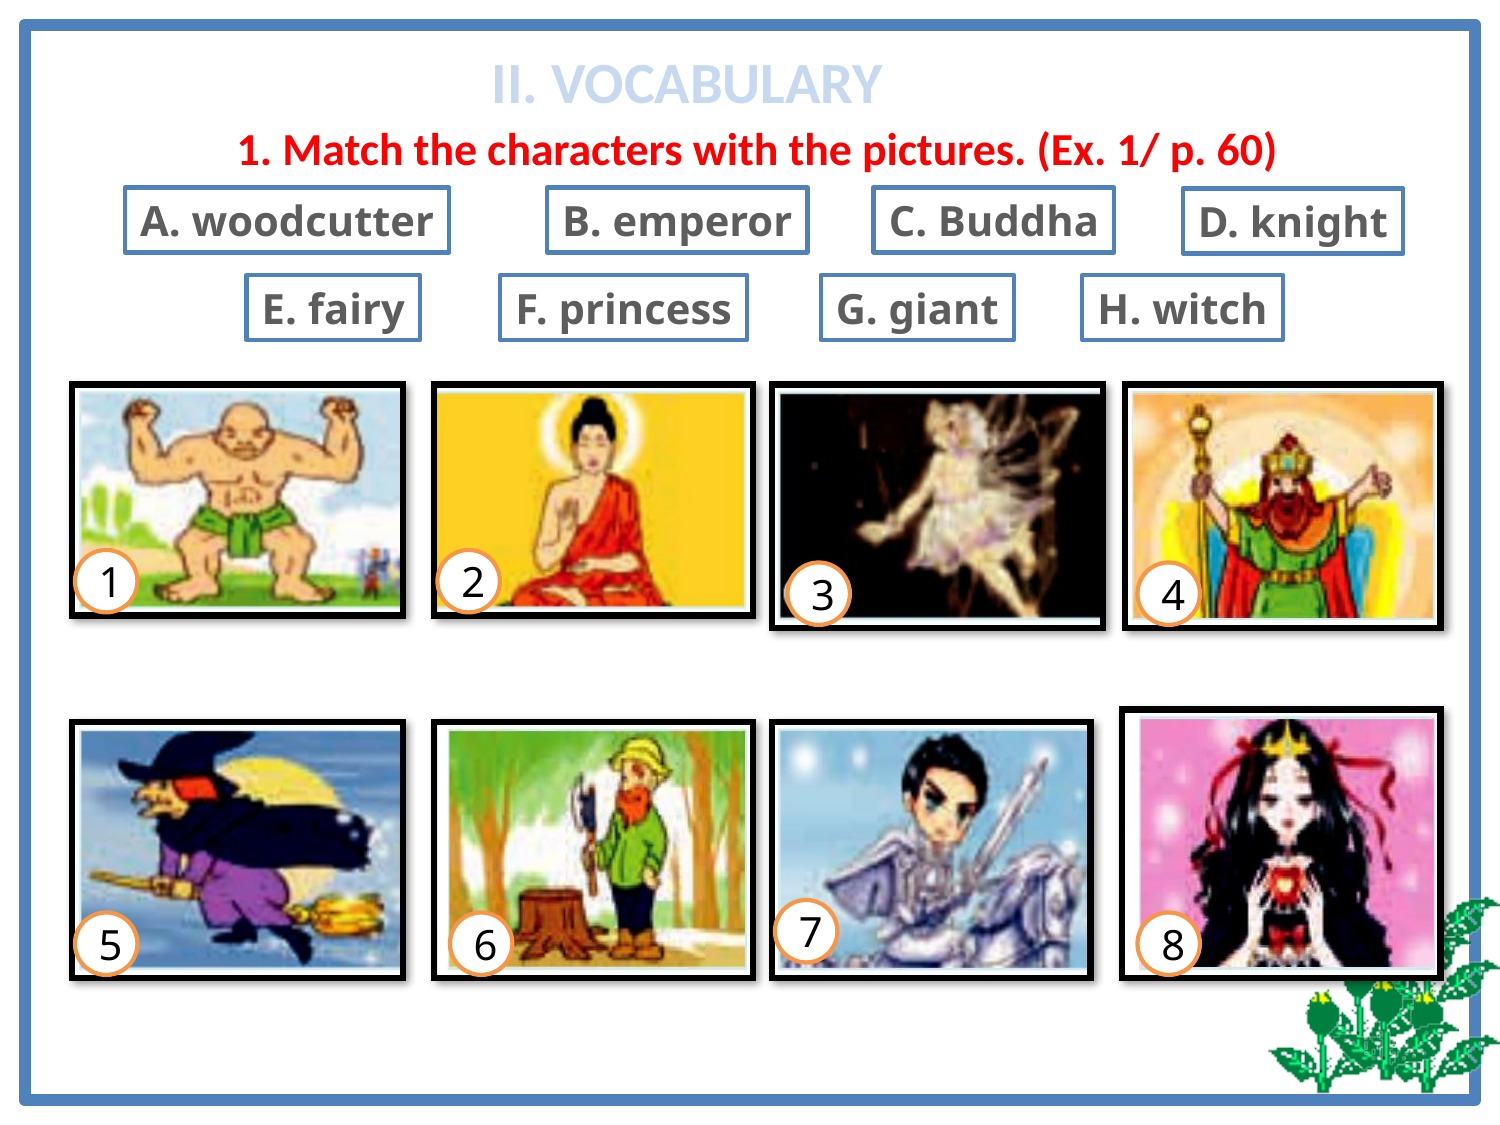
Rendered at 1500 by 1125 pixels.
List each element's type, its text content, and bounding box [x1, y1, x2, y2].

picture [437, 387, 751, 613]
picture [437, 724, 751, 976]
text_box E. fairy [244, 273, 422, 342]
picture [774, 387, 1101, 626]
text_box C. Buddha [871, 185, 1116, 255]
picture [74, 387, 401, 613]
picture [74, 724, 401, 976]
picture [1127, 387, 1438, 626]
text_box H. witch [1080, 273, 1285, 342]
picture [774, 724, 1088, 976]
text_box [23, 23, 1477, 1102]
text_box D. knight [1181, 186, 1405, 256]
text_box 1. Match the characters with the pictures. (Ex. 1/ p. 60) [99, 112, 1425, 183]
text_box B. emperor [545, 185, 810, 255]
picture [1124, 712, 1500, 1096]
text_box A. woodcutter [123, 185, 451, 255]
text_box II. VOCABULARY [199, 37, 1175, 112]
text_box F. princess [498, 273, 749, 342]
text_box G. giant [819, 273, 1016, 342]
